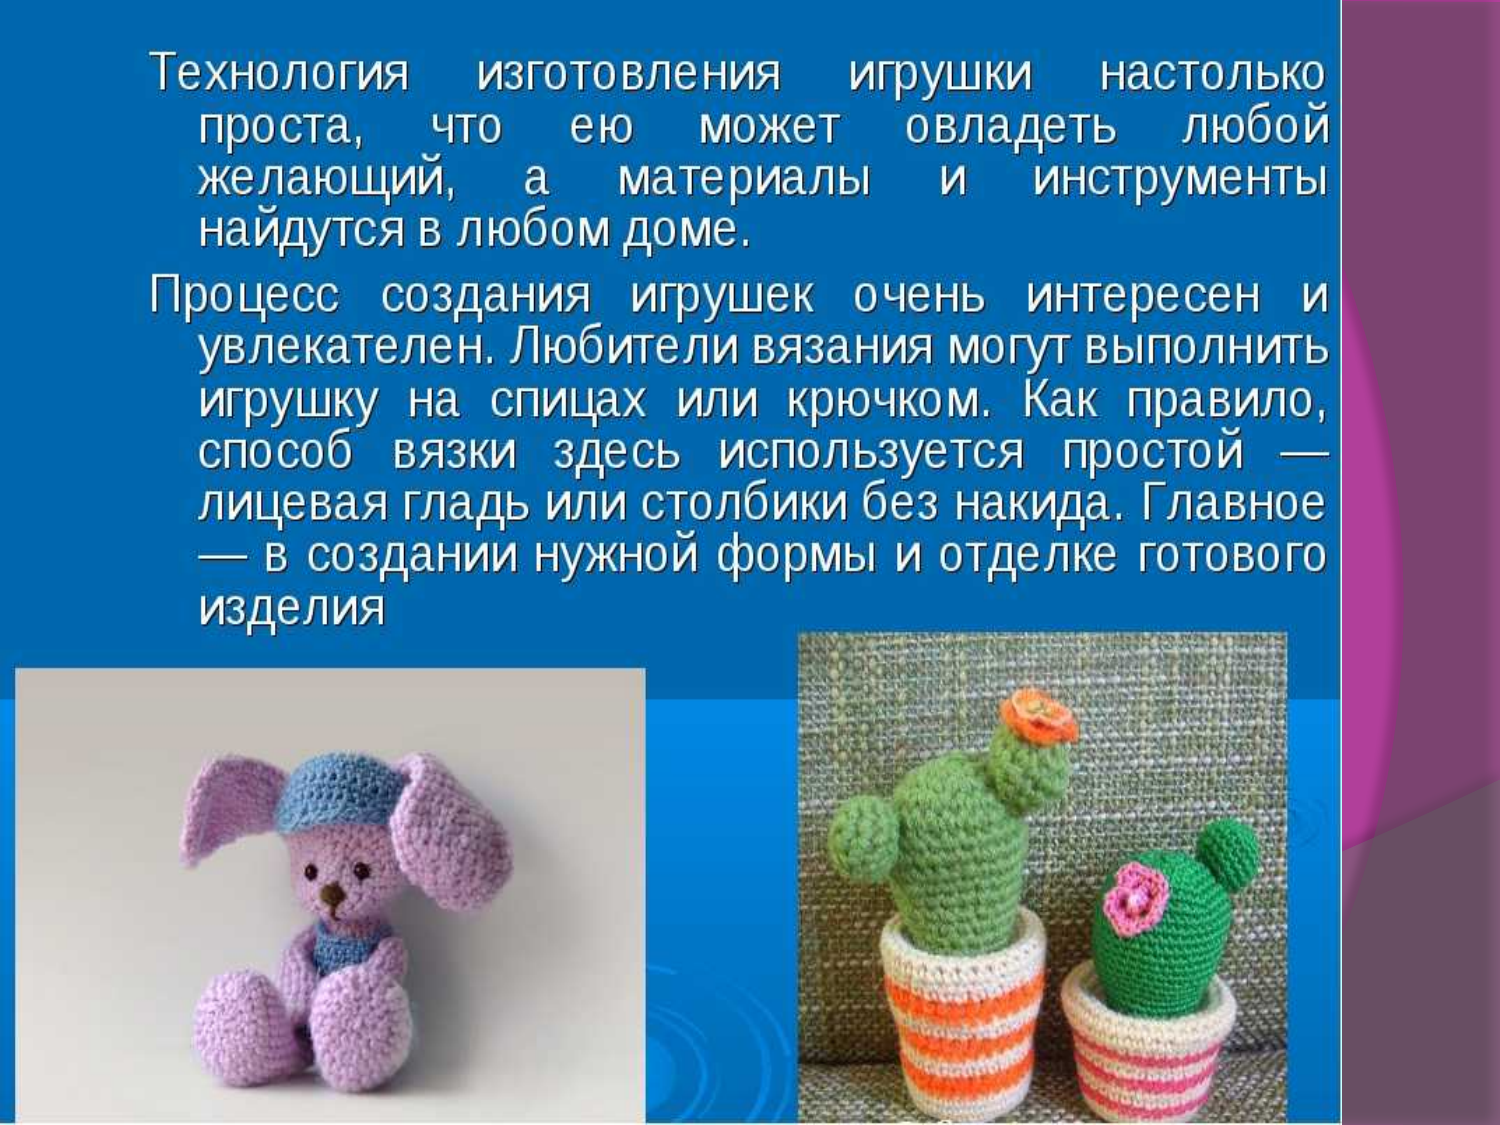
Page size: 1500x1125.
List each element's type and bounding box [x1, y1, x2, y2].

picture [0, 0, 1342, 1125]
